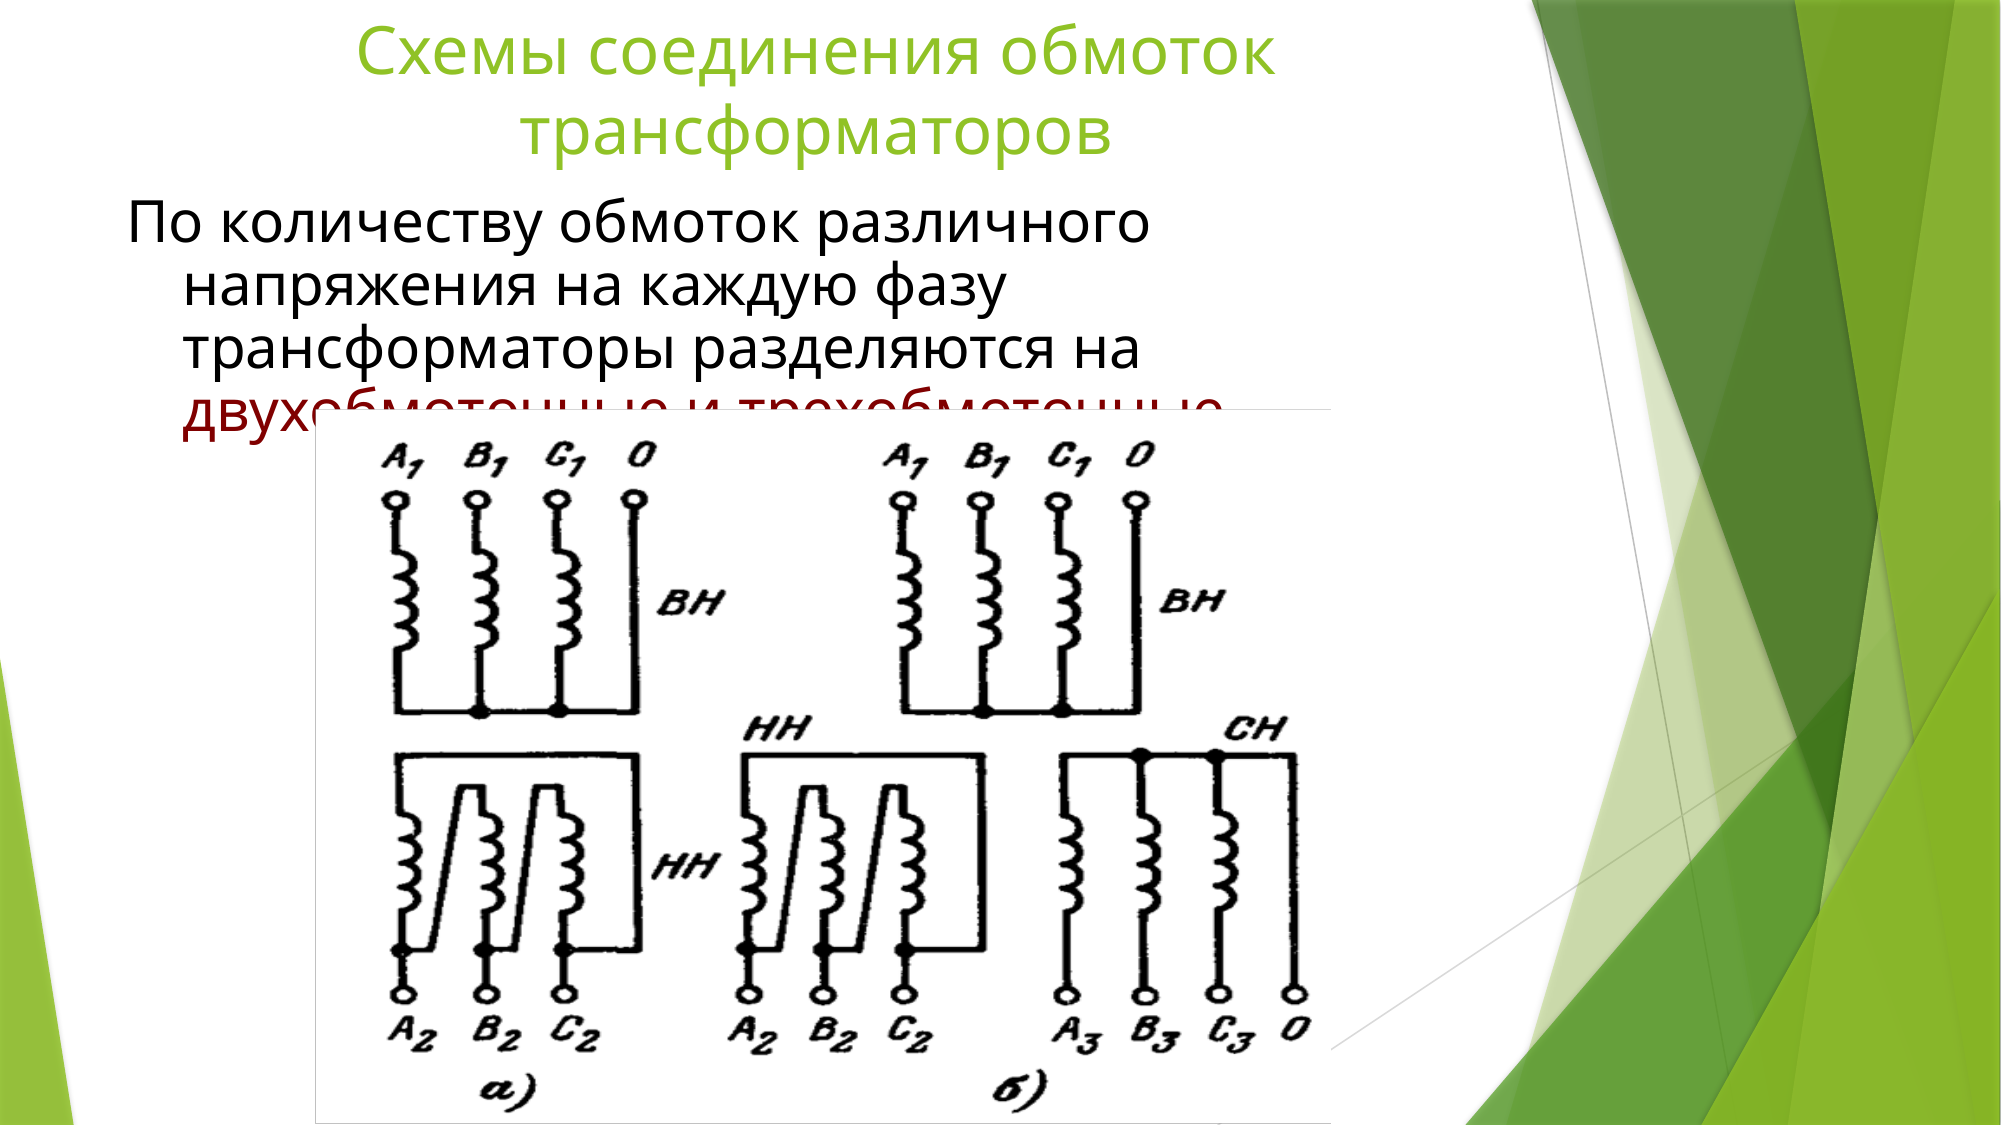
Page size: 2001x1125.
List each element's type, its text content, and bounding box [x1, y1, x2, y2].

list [314, 408, 1332, 1125]
title Схемы соединения обмоток трансформаторов [110, 0, 1522, 173]
list По количеству обмоток различного напряжения на каждую фазу трансформаторы разделяются на двухобмоточные и трехобмоточные. [110, 184, 1522, 410]
